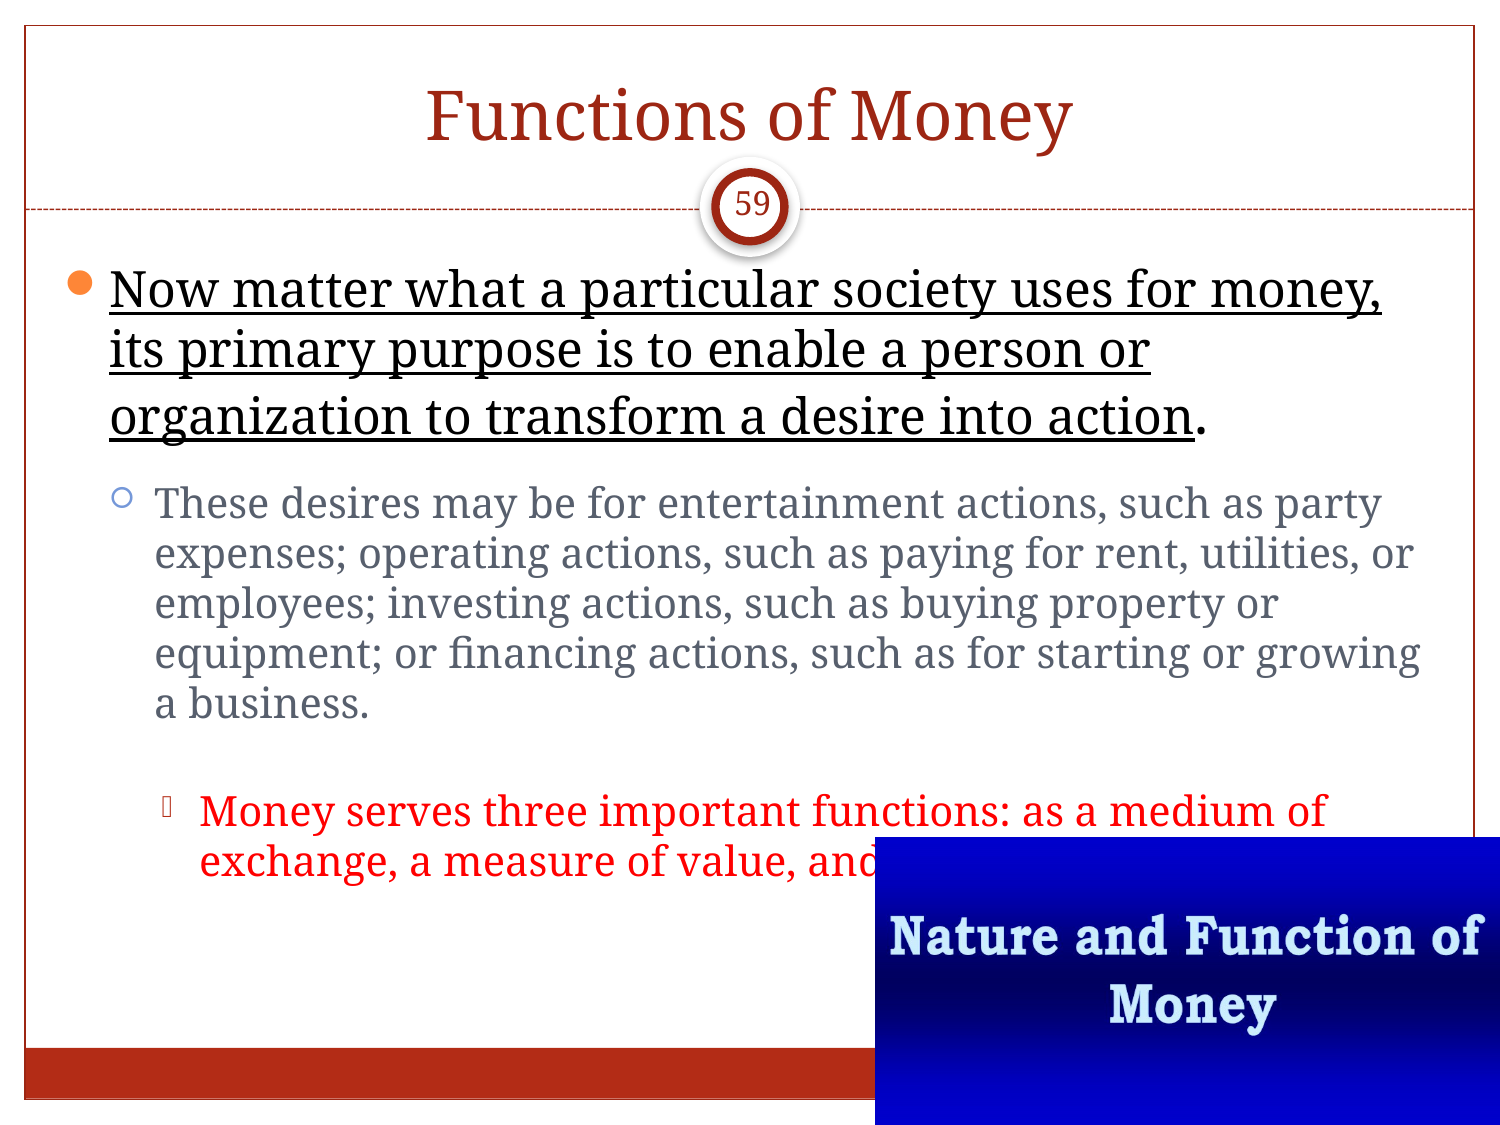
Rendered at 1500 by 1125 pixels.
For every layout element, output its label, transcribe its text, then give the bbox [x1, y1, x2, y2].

picture [874, 837, 1500, 1125]
list Now matter what a particular society uses for money, its primary purpose is to enable a person or organization to transform a desire into action. These desires may be for entertainment actions, such as party expenses; operating actions, such as paying for rent, utilities, or employees; investing actions, such as buying property or equipment; or financing actions, such as for starting or growing a business. Money serves three important functions: as a medium of exchange, a measure of value, and a store of value. [49, 250, 1445, 1001]
title Functions of Money [49, 37, 1450, 162]
slide_number 59 [715, 168, 791, 241]
